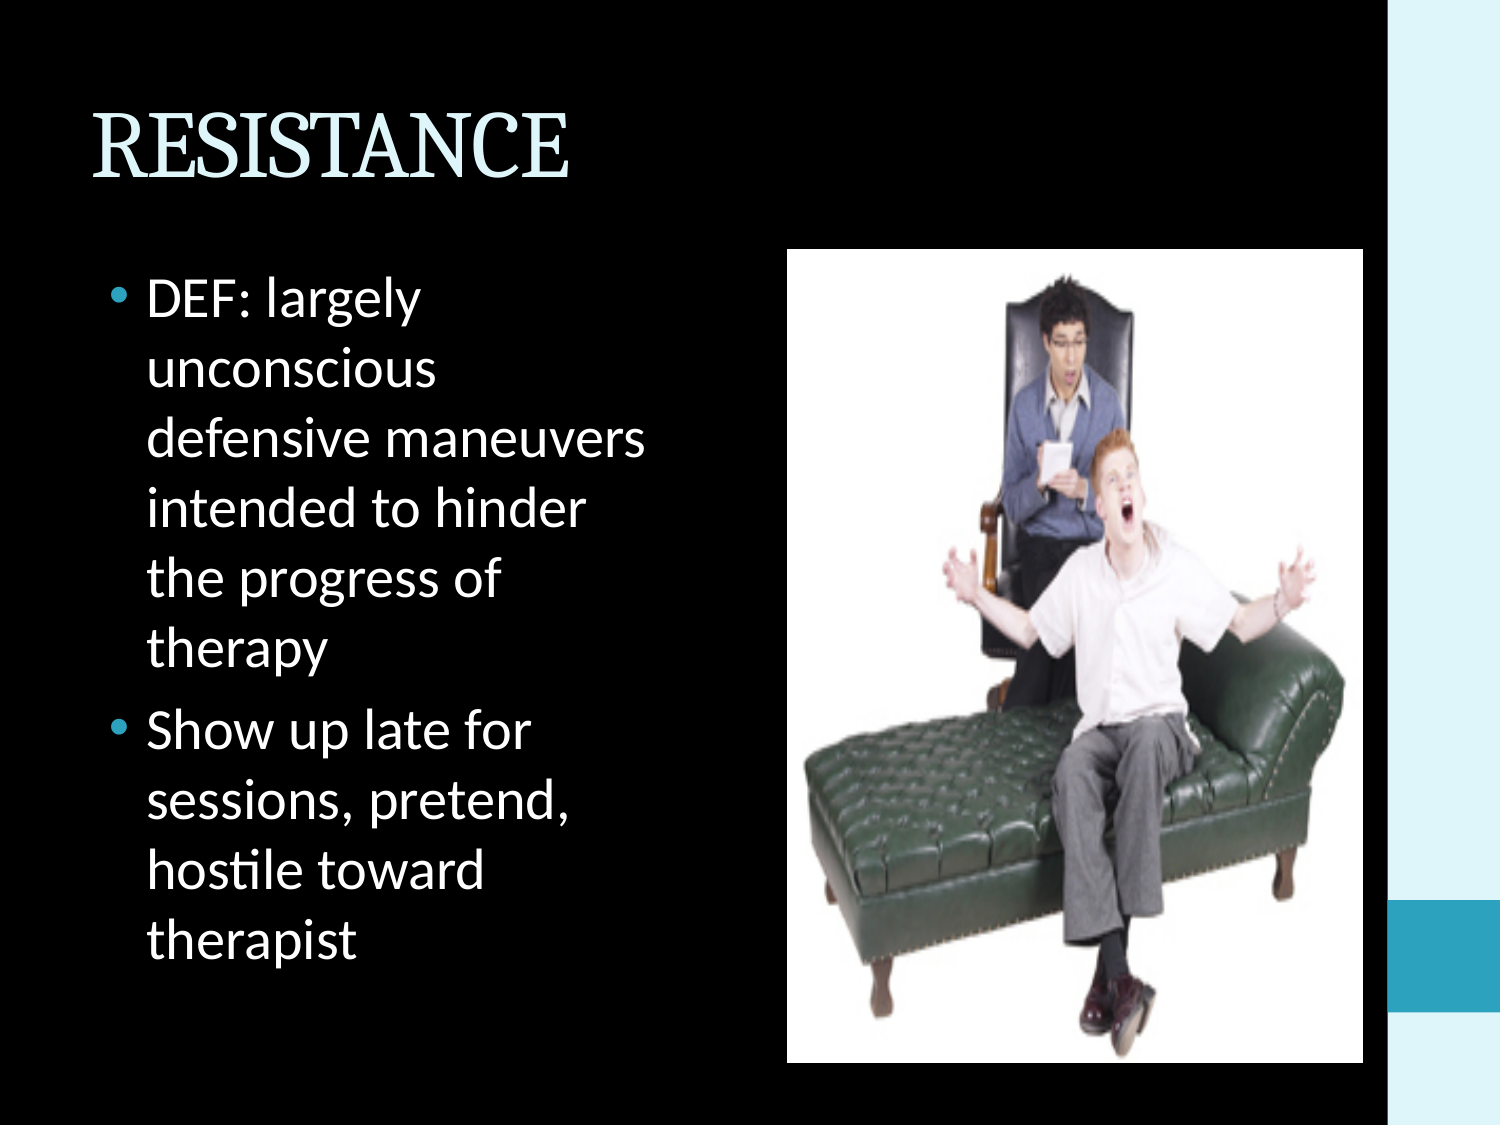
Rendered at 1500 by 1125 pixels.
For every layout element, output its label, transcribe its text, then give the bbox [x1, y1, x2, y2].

title RESISTANCE [75, 45, 1325, 233]
list DEF: largely unconscious defensive maneuvers intended to hinder the progress of therapy Show up late for sessions, pretend, hostile toward therapist [75, 251, 675, 1005]
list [786, 249, 1363, 1063]
